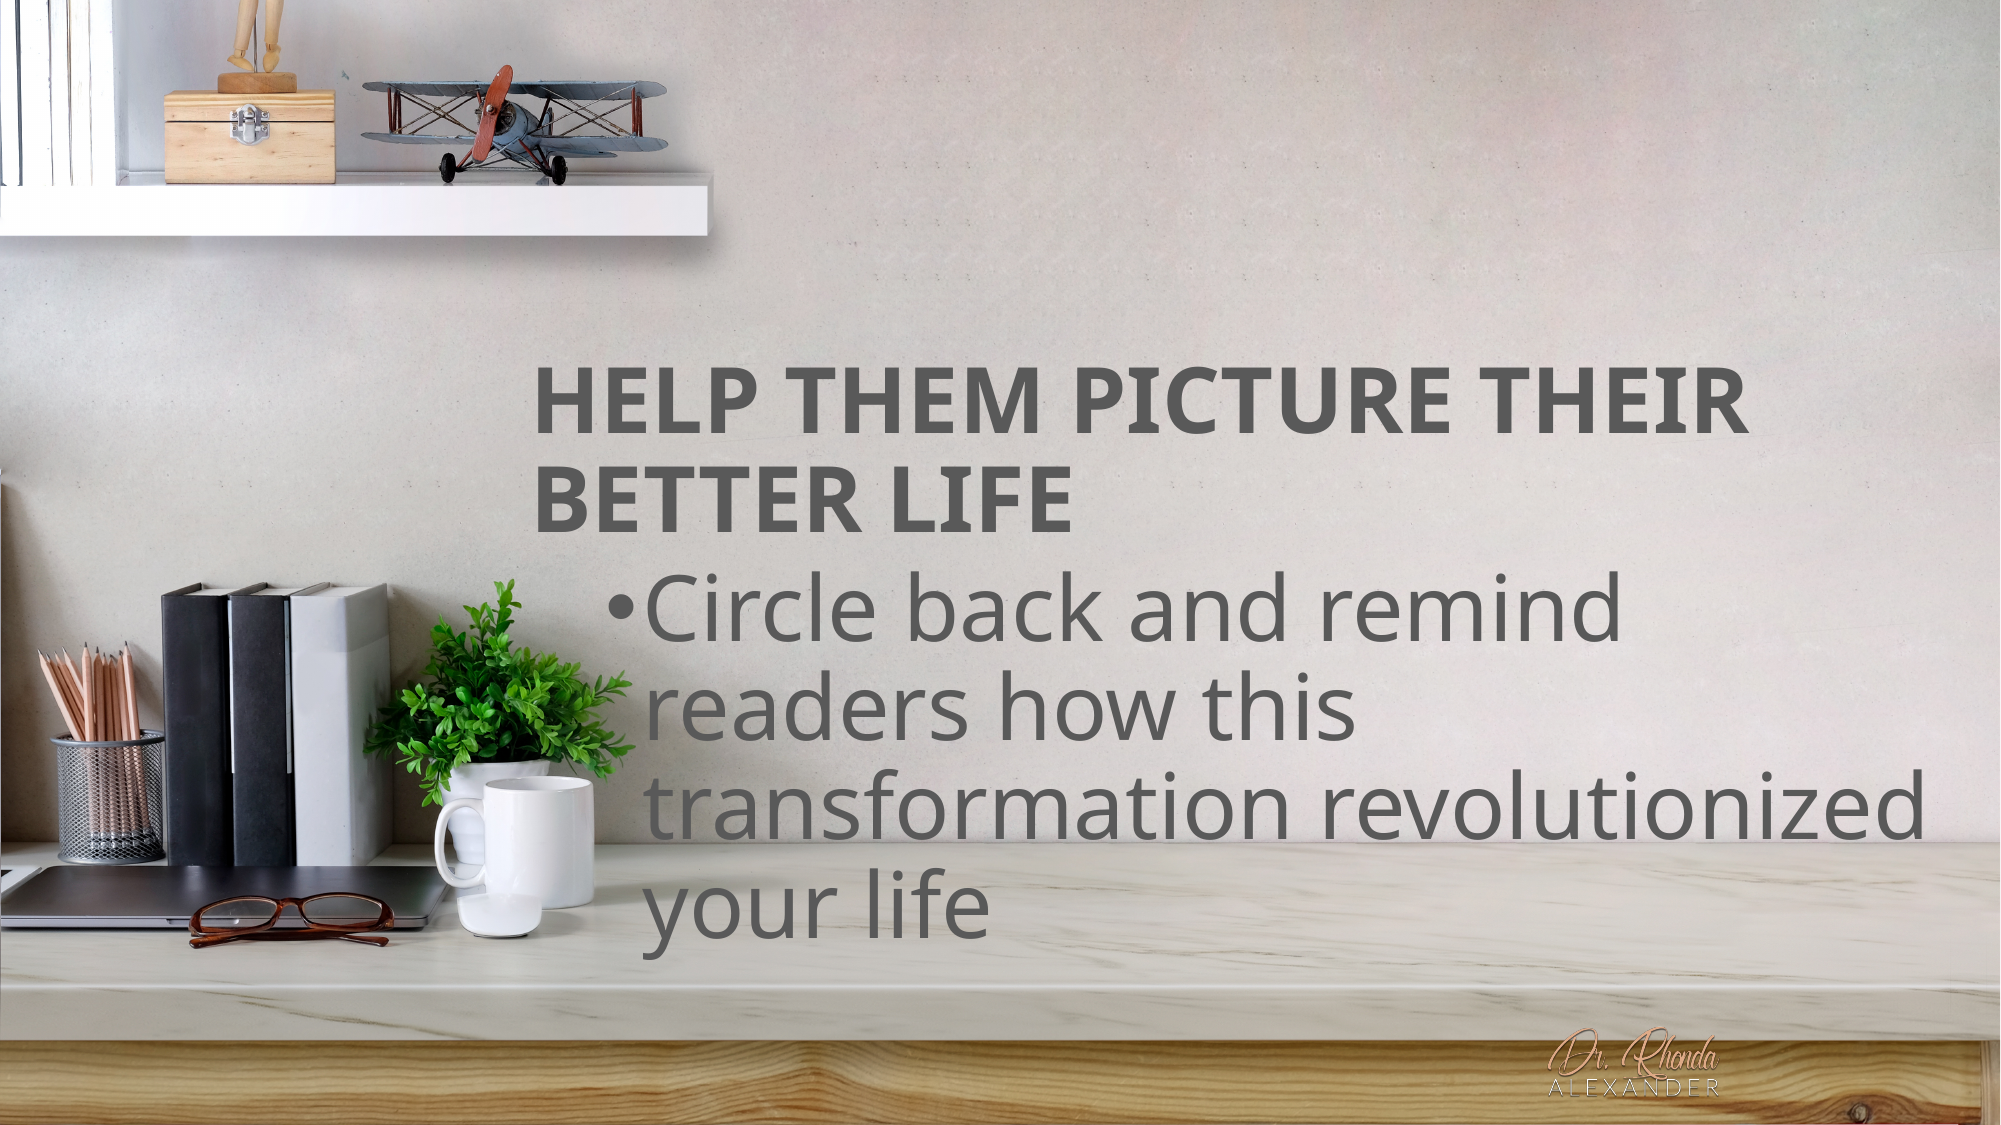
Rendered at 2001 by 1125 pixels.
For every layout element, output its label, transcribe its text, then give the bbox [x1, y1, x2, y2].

list Circle back and remind readers how this transformation revolutionized your life [590, 554, 1985, 992]
picture [0, 0, 2001, 1125]
title HELP THEM PICTURE THEIR BETTER LIFE [515, 345, 1835, 563]
